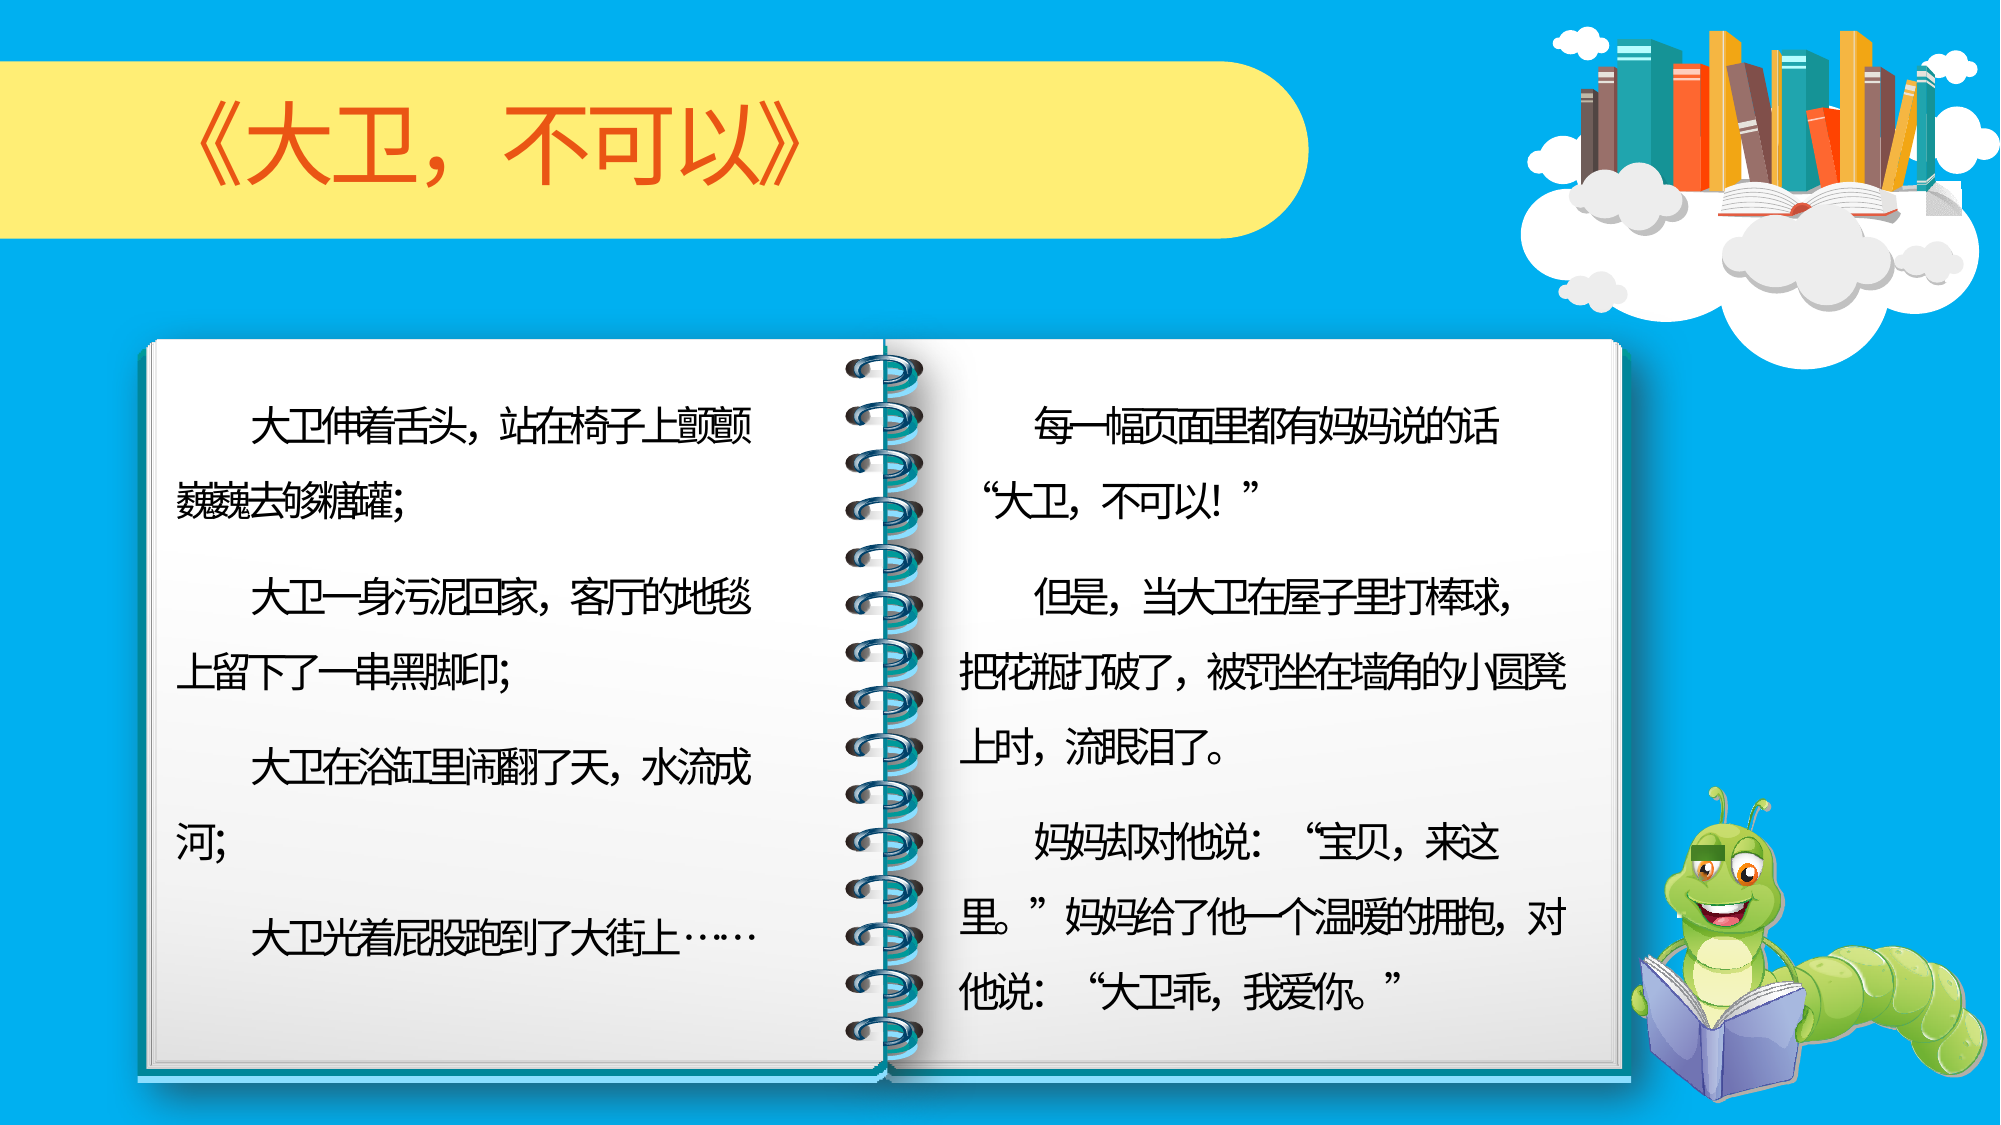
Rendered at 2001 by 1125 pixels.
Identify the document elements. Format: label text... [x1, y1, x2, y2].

picture [1926, 181, 1962, 216]
title 《大卫，不可以》 [137, 59, 1297, 238]
picture [1753, 799, 1771, 811]
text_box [137, 339, 1632, 1083]
picture [1631, 786, 1987, 1102]
